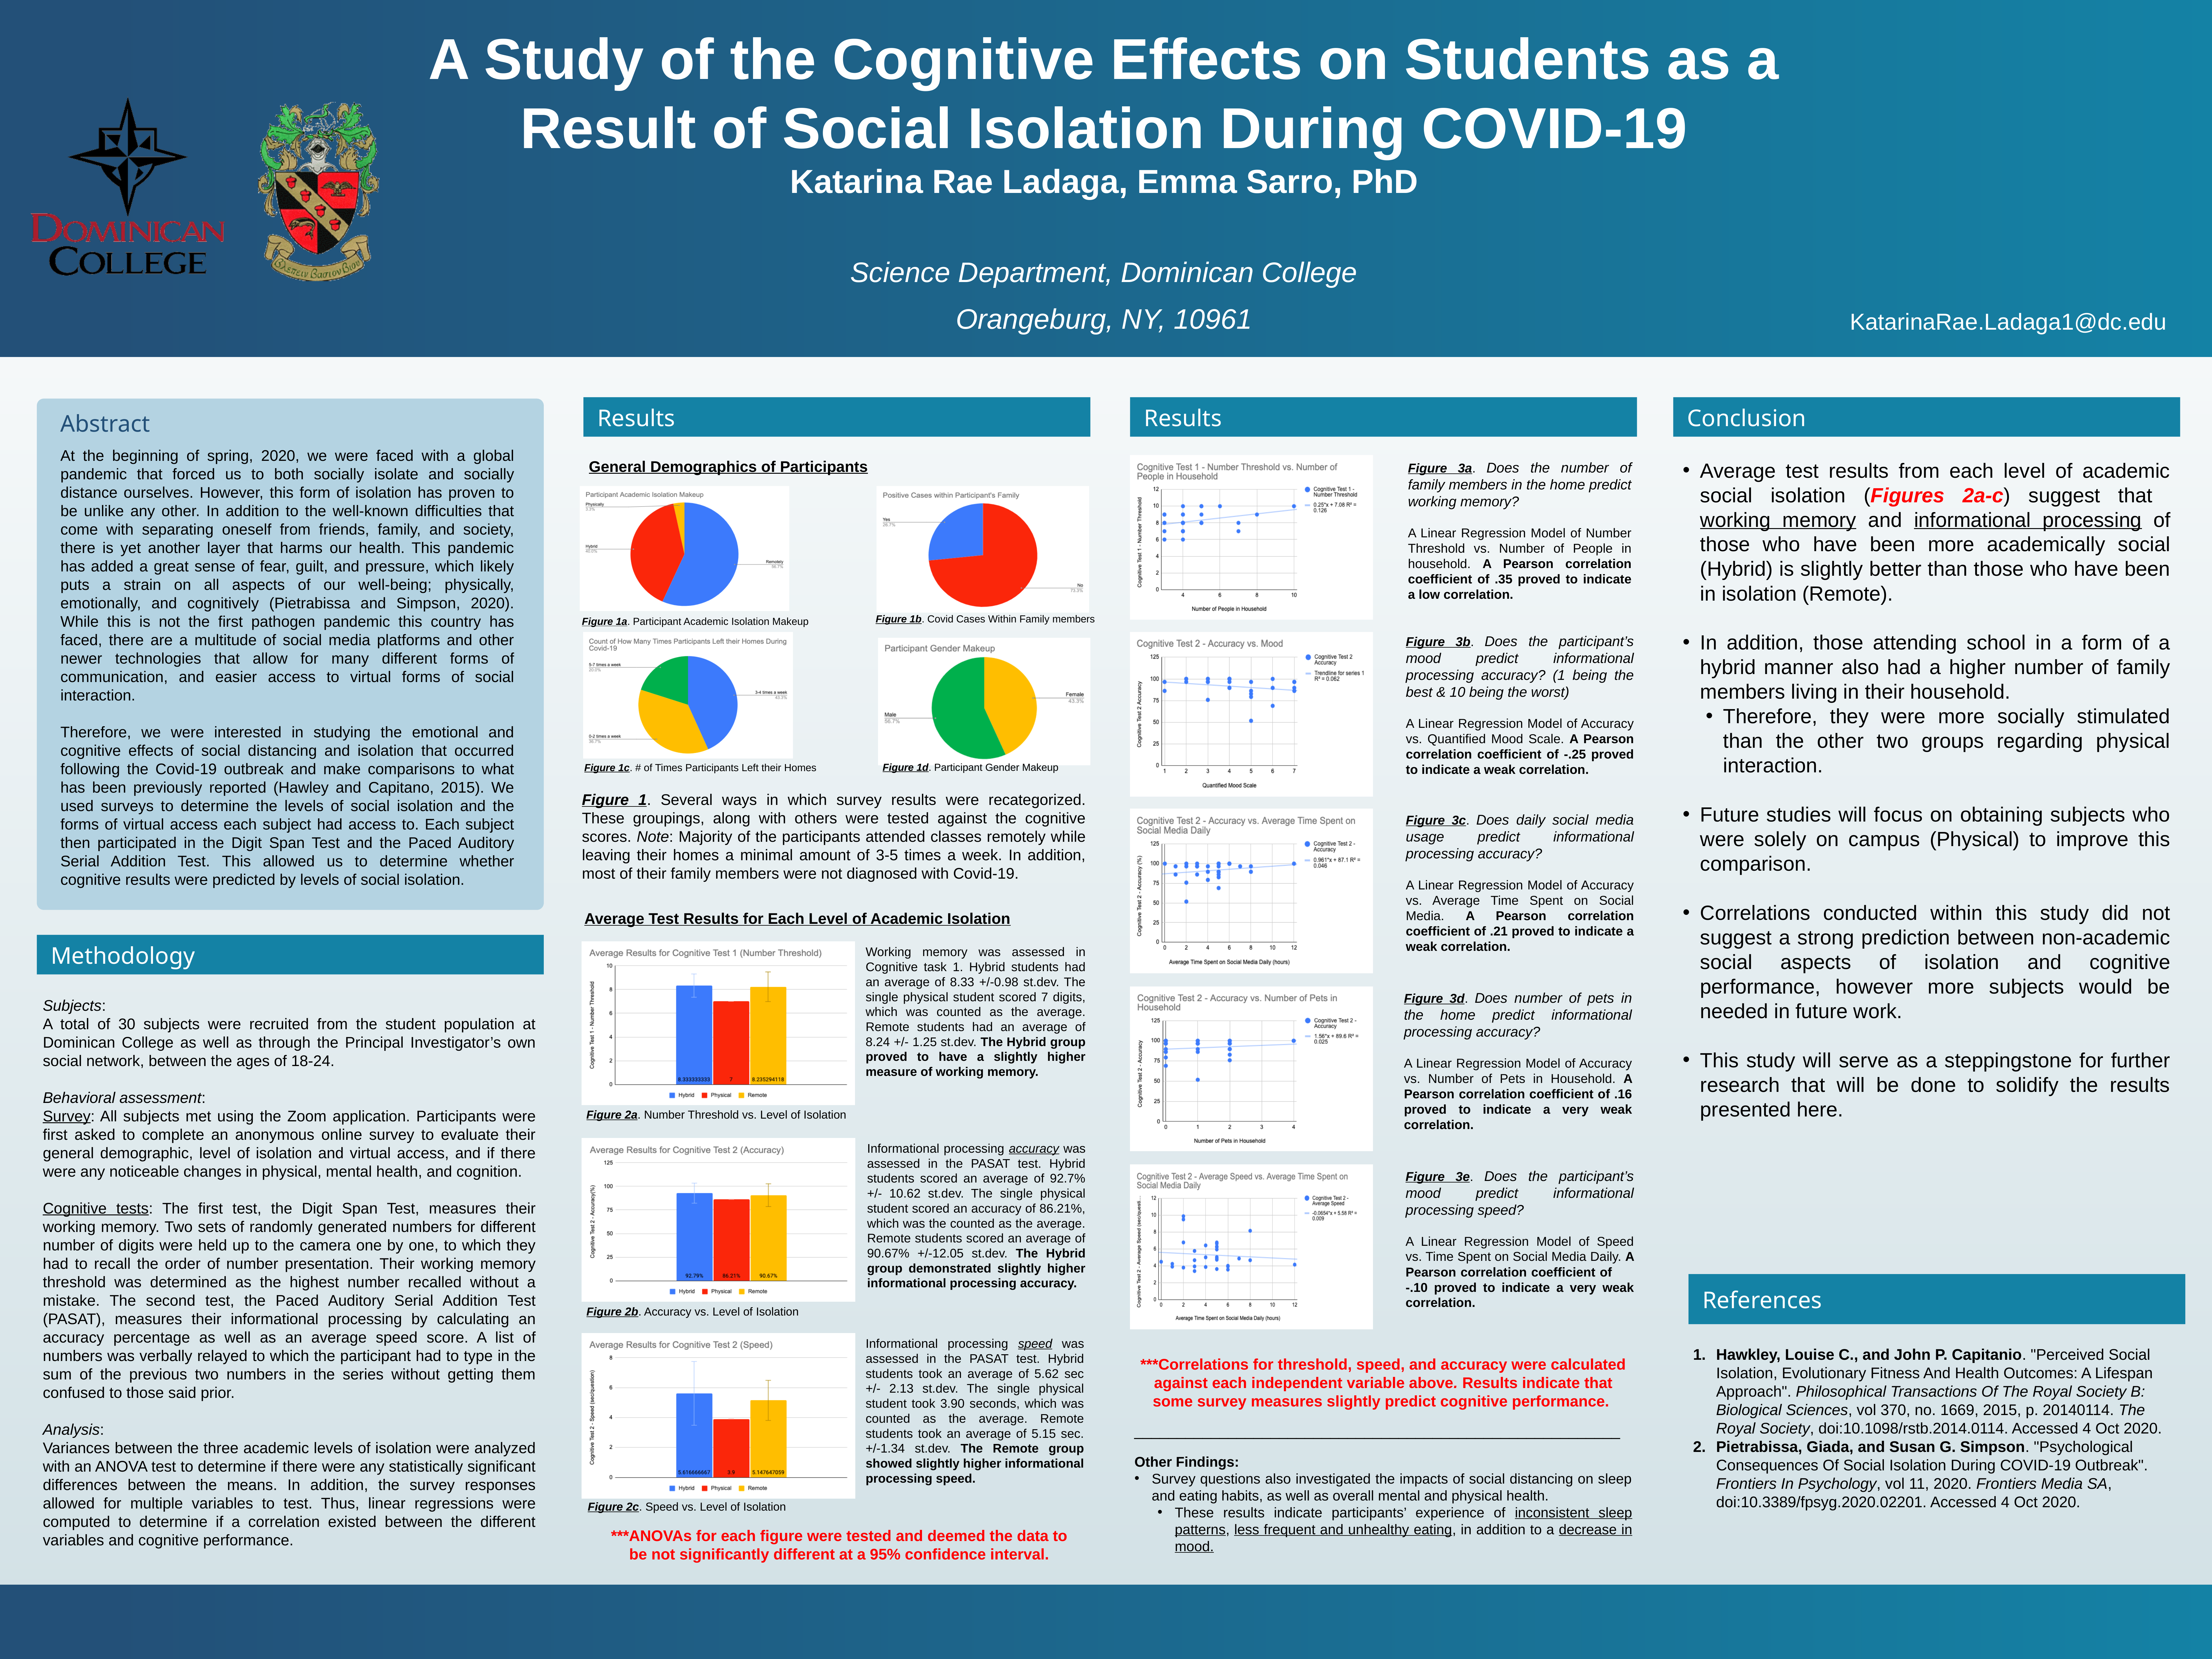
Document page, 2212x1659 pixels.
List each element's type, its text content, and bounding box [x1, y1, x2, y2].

text_box Figure 1. Several ways in which survey results were recategorized. These groupings, along with others were tested against the cognitive scores. Note: Majority of the participants attended classes remotely while leaving their homes a minimal amount of 3-5 times a week. In addition, most of their family members were not diagnosed with Covid-19. [577, 787, 1091, 884]
picture [1130, 1164, 1373, 1329]
text_box Figure 2a. Number Threshold vs. Level of Isolation [582, 1105, 877, 1124]
text_box Results [583, 397, 1091, 437]
text_box Methodology [37, 935, 544, 975]
text_box Abstract [53, 403, 515, 443]
text_box _________________________________________________________ [1130, 1418, 1637, 1441]
picture [1130, 986, 1373, 1151]
text_box Working memory was assessed in Cognitive task 1. Hybrid students had an average of 8.33 +/-0.98 st.dev. The single physical student scored 7 digits, which was counted as the average. Remote students had an average of 8.24 +/- 1.25 st.dev. The Hybrid group proved to have a slightly higher measure of working memory. [861, 941, 1091, 1081]
text_box Figure 1a. Participant Academic Isolation Makeup [577, 612, 838, 629]
picture [579, 486, 789, 611]
text_box Figure 1c. # of Times Participants Left their Homes [580, 759, 840, 776]
text_box Figure 2c. Speed vs. Level of Isolation [583, 1501, 845, 1516]
text_box Figure 3b. Does the participant’s mood predict informational processing accuracy? (1 being the best & 10 being the worst) A Linear Regression Model of Accuracy vs. Quantified Mood Scale. A Pearson correlation coefficient of -.25 proved to indicate a weak correlation. [1401, 630, 1639, 779]
picture [1130, 632, 1373, 797]
text_box Conclusion [1673, 397, 2180, 437]
text_box KatarinaRae.Ladaga1@dc.edu [1845, 304, 2212, 337]
picture [876, 486, 1089, 613]
text_box Figure 3d. Does number of pets in the home predict informational processing accuracy? A Linear Regression Model of Accuracy vs. Number of Pets in Household. A Pearson correlation coefficient of .16 proved to indicate a very weak correlation. [1399, 986, 1637, 1134]
text_box Hawkley, Louise C., and John P. Capitanio. "Perceived Social Isolation, Evolutionary Fitness And Health Outcomes: A Lifespan Approach". Philosophical Transactions Of The Royal Society B: Biological Sciences, vol 370, no. 1669, 2015, p. 20140114. The Royal Society, doi:10.1098/rstb.2014.0114. Accessed 4 Oct 2020. Pietrabissa, Giada, and Susan G. Simpson. "Psychological Consequences Of Social Isolation During COVID-19 Outbreak". Frontiers In Psychology, vol 11, 2020. Frontiers Media SA, doi:10.3389/fpsyg.2020.02201. Accessed 4 Oct 2020. [1688, 1342, 2186, 1513]
picture [31, 96, 225, 276]
picture [1130, 455, 1373, 620]
text_box General Demographics of Participants [582, 453, 1092, 479]
text_box Average Test Results for Each Level of Academic Isolation [580, 906, 1106, 930]
picture [1130, 808, 1373, 973]
picture [878, 638, 1091, 765]
text_box Figure 2b. Accuracy vs. Level of Isolation [582, 1304, 842, 1320]
text_box Figure 1b. Covid Cases Within Family members [871, 610, 1104, 627]
text_box [0, 0, 2212, 357]
text_box [0, 1585, 2212, 1659]
text_box Figure 3a. Does the number of family members in the home predict working memory? A Linear Regression Model of Number Threshold vs. Number of People in household. A Pearson correlation coefficient of .35 proved to indicate a low correlation. [1401, 455, 1639, 605]
text_box Figure 3c. Does daily social media usage predict informational processing accuracy? A Linear Regression Model of Accuracy vs. Average Time Spent on Social Media. A Pearson correlation coefficient of .21 proved to indicate a weak correlation. [1401, 808, 1639, 956]
text_box Figure 1d. Participant Gender Makeup [878, 758, 1128, 775]
text_box Subjects: A total of 30 subjects were recruited from the student population at Dominican College as well as through the Principal Investigator’s own social network, between the ages of 18-24. Behavioral assessment: Survey: All subjects met using the Zoom application. Participants were first asked to complete an anonymous online survey to evaluate their general demographic, level of isolation and virtual access, and if there were any noticeable changes in physical, mental health, and cognition. Cognitive tests: The first test, the Digit Span Test, measures their working memory. Two sets of randomly generated numbers for different number of digits were held up to the camera one by one, to which they had to recall the order of number presentation. Their working memory threshold was determined as the highest number recalled without a mistake. The second test, the Paced Auditory Serial Addition Test (PASAT), measures their informational processing by calculating an accuracy percentage as well as an average speed score. A list of numbers was verbally relayed to which the participant had to type in the sum of the previous two numbers in the series without getting them confused to those said prior. Analysis: Variances between the three academic levels of isolation were analyzed with an ANOVA test to determine if there were any statistically significant differences between the means. In addition, the survey responses allowed for multiple variables to test. Thus, linear regressions were computed to determine if a correlation existed between the different variables and cognitive performance. [36, 992, 543, 1552]
text_box References [1688, 1274, 2186, 1324]
text_box At the beginning of spring, 2020, we were faced with a global pandemic that forced us to both socially isolate and socially distance ourselves. However, this form of isolation has proven to be unlike any other. In addition to the well-known difficulties that come with separating oneself from friends, family, and society, there is yet another layer that harms our health. This pandemic has added a great sense of fear, guilt, and pressure, which likely puts a strain on all aspects of our well-being; physically, emotionally, and cognitively (Pietrabissa and Simpson, 2020). While this is not the first pathogen pandemic this country has faced, there are a multitude of social media platforms and other newer technologies that allow for many different forms of communication, and easier access to virtual forms of social interaction. Therefore, we were interested in studying the emotional and cognitive effects of social distancing and isolation that occurred following the Covid-19 outbreak and make comparisons to what has been previously reported (Hawley and Capitano, 2015). We used surveys to determine the levels of social isolation and the forms of virtual access each subject had access to. Each subject then participated in the Digit Span Test and the Paced Auditory Serial Addition Test. This allowed us to determine whether cognitive results were predicted by levels of social isolation. [53, 442, 521, 892]
text_box A Study of the Cognitive Effects on Students as a Result of Social Isolation During COVID-19 Katarina Rae Ladaga, Emma Sarro, PhD Science Department, Dominican College Orangeburg, NY, 10961 [405, 18, 1803, 321]
text_box [37, 398, 544, 910]
picture [582, 941, 855, 1105]
picture [258, 102, 380, 281]
picture [582, 1138, 856, 1302]
picture [583, 632, 793, 759]
text_box Figure 3e. Does the participant’s mood predict informational processing speed? A Linear Regression Model of Speed vs. Time Spent on Social Media Daily. A Pearson correlation coefficient of -.10 proved to indicate a very weak correlation. [1401, 1164, 1639, 1312]
text_box Other Findings: Survey questions also investigated the impacts of social distancing on sleep and eating habits, as well as overall mental and physical health. These results indicate participants’ experience of inconsistent sleep patterns, less frequent and unhealthy eating, in addition to a decrease in mood. [1130, 1450, 1637, 1556]
text_box ***Correlations for threshold, speed, and accuracy were calculated against each independent variable above. Results indicate that some survey measures slightly predict cognitive performance. [1130, 1352, 1637, 1412]
text_box Average test results from each level of academic social isolation (Figures 2a-c) suggest that working memory and informational processing of those who have been more academically social (Hybrid) is slightly better than those who have been in isolation (Remote). In addition, those attending school in a form of a hybrid manner also had a higher number of family members living in their household. Therefore, they were more socially stimulated than the other two groups regarding physical interaction. Future studies will focus on obtaining subjects who were solely on campus (Physical) to improve this comparison. Correlations conducted within this study did not suggest a strong prediction between non-academic social aspects of isolation and cognitive performance, however more subjects would be needed in future work. This study will serve as a steppingstone for further research that will be done to solidify the results presented here. [1678, 455, 2175, 1123]
text_box Informational processing speed was assessed in the PASAT test. Hybrid students took an average of 5.62 sec +/- 2.13 st.dev. The single physical student took 3.90 seconds, which was counted as the average. Remote students took an average of 5.15 sec. +/-1.34 st.dev. The Remote group showed slightly higher informational processing speed. [861, 1333, 1089, 1488]
text_box ***ANOVAs for each figure were tested and deemed the data to be not significantly different at a 95% confidence interval. [602, 1524, 1077, 1565]
text_box Results [1130, 397, 1637, 437]
picture [582, 1333, 856, 1499]
text_box Informational processing accuracy was assessed in the PASAT test. Hybrid students scored an average of 92.7% +/- 10.62 st.dev. The single physical student scored an accuracy of 86.21%, which was the counted as the average. Remote students scored an average of 90.67% +/-12.05 st.dev. The Hybrid group demonstrated slightly higher informational processing accuracy. [862, 1138, 1090, 1292]
